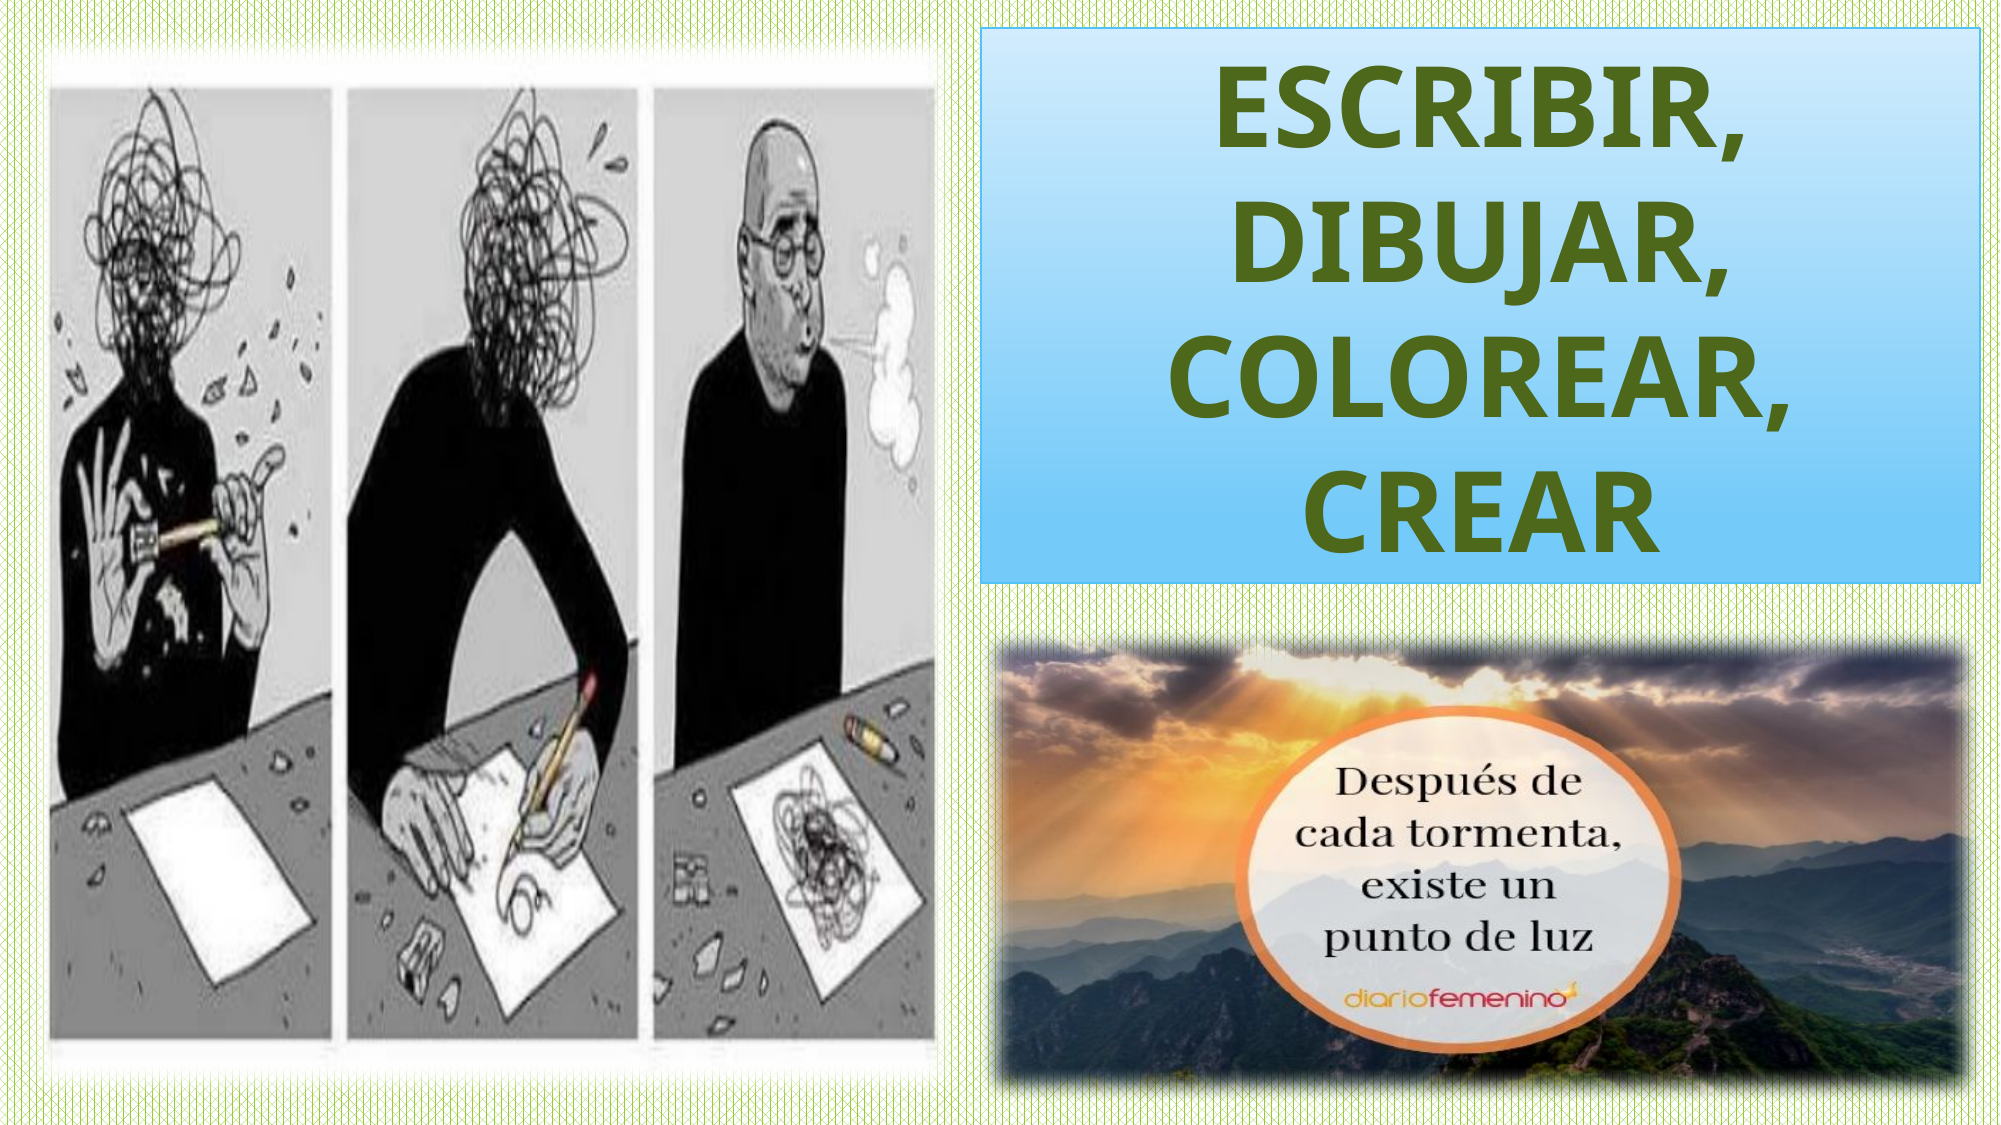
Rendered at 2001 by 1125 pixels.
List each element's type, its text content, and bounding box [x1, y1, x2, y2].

picture [980, 629, 1981, 1102]
text_box ESCRIBIR, DIBUJAR, COLOREAR, CREAR [980, 27, 1981, 584]
picture [22, 27, 963, 1102]
